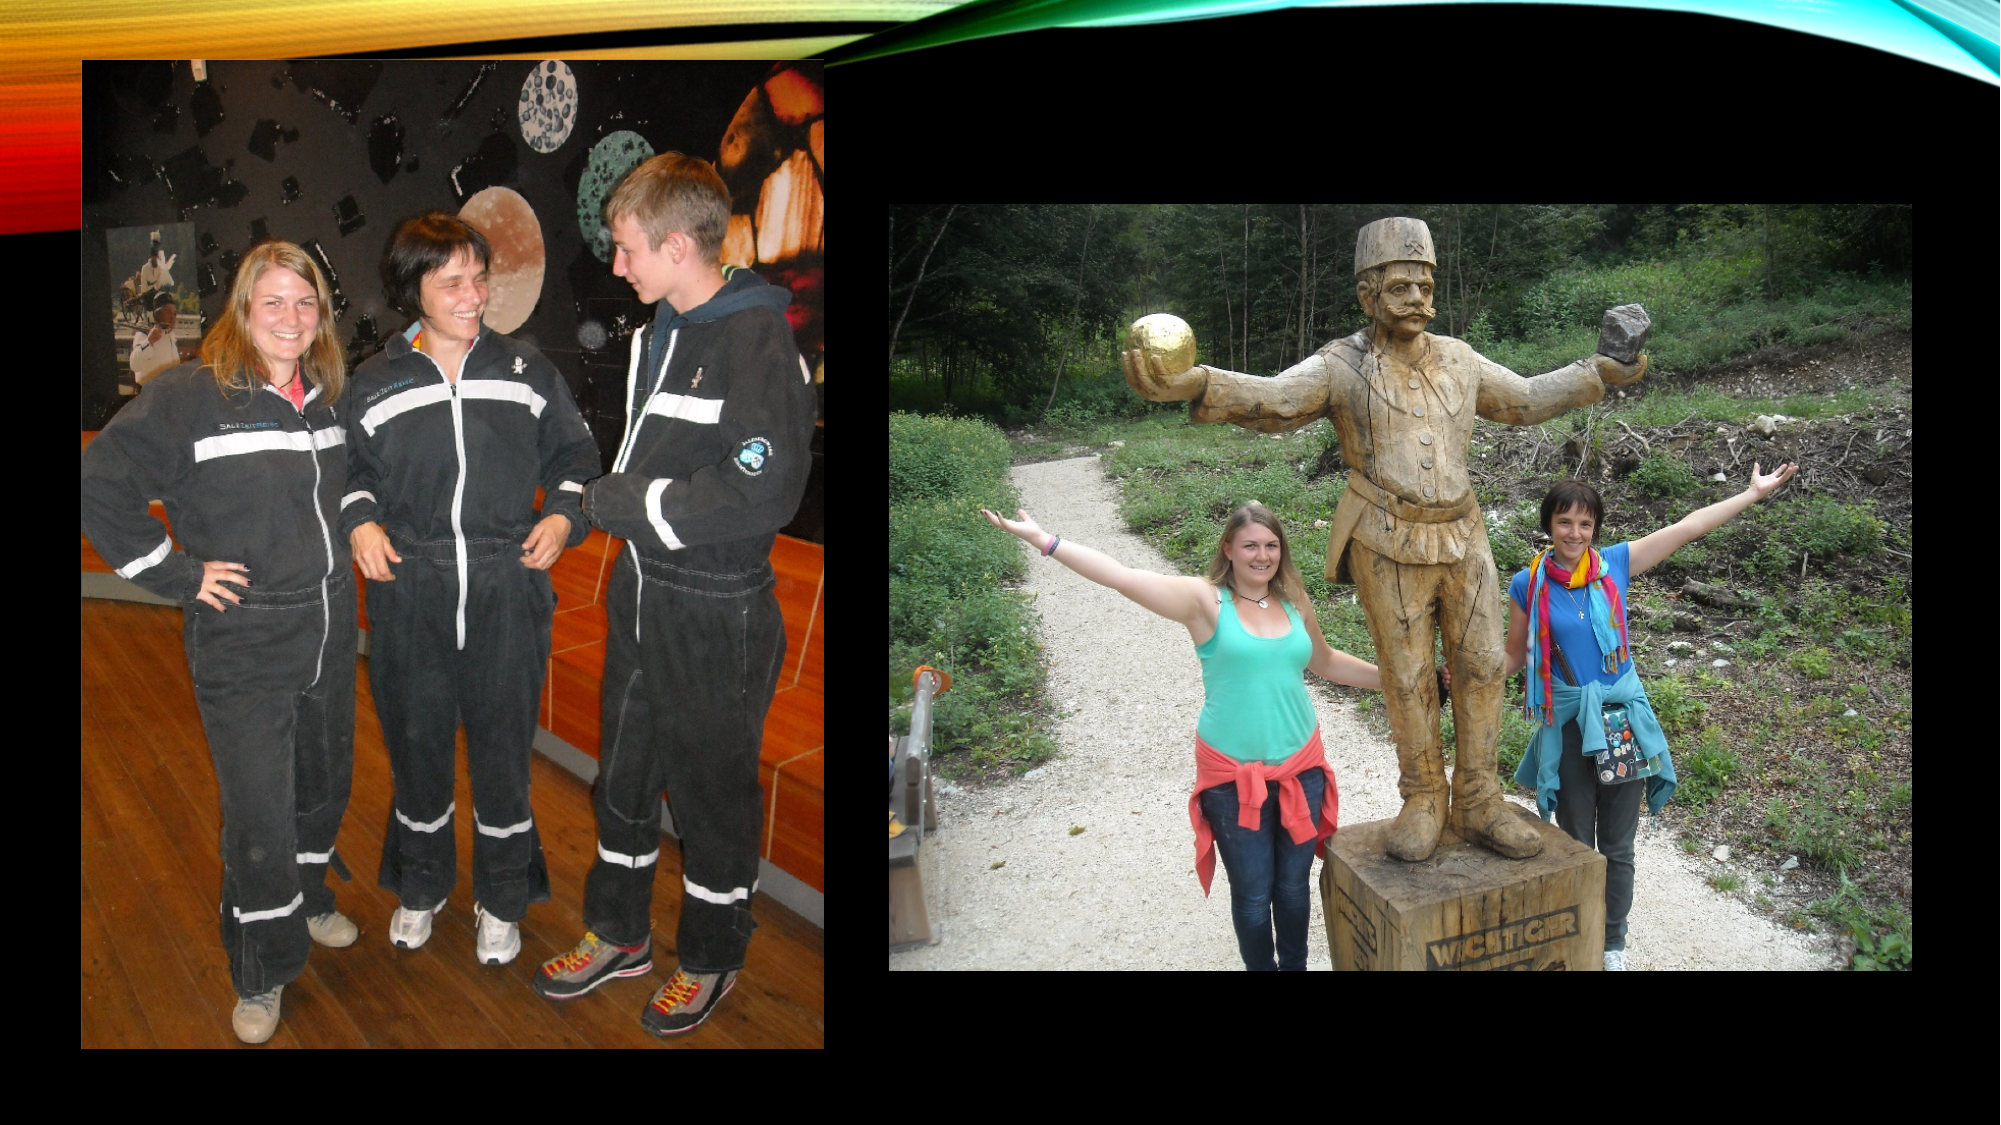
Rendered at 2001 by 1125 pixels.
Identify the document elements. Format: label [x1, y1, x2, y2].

picture [82, 926, 824, 1048]
list [0, 182, 948, 926]
picture [0, 0, 2000, 972]
